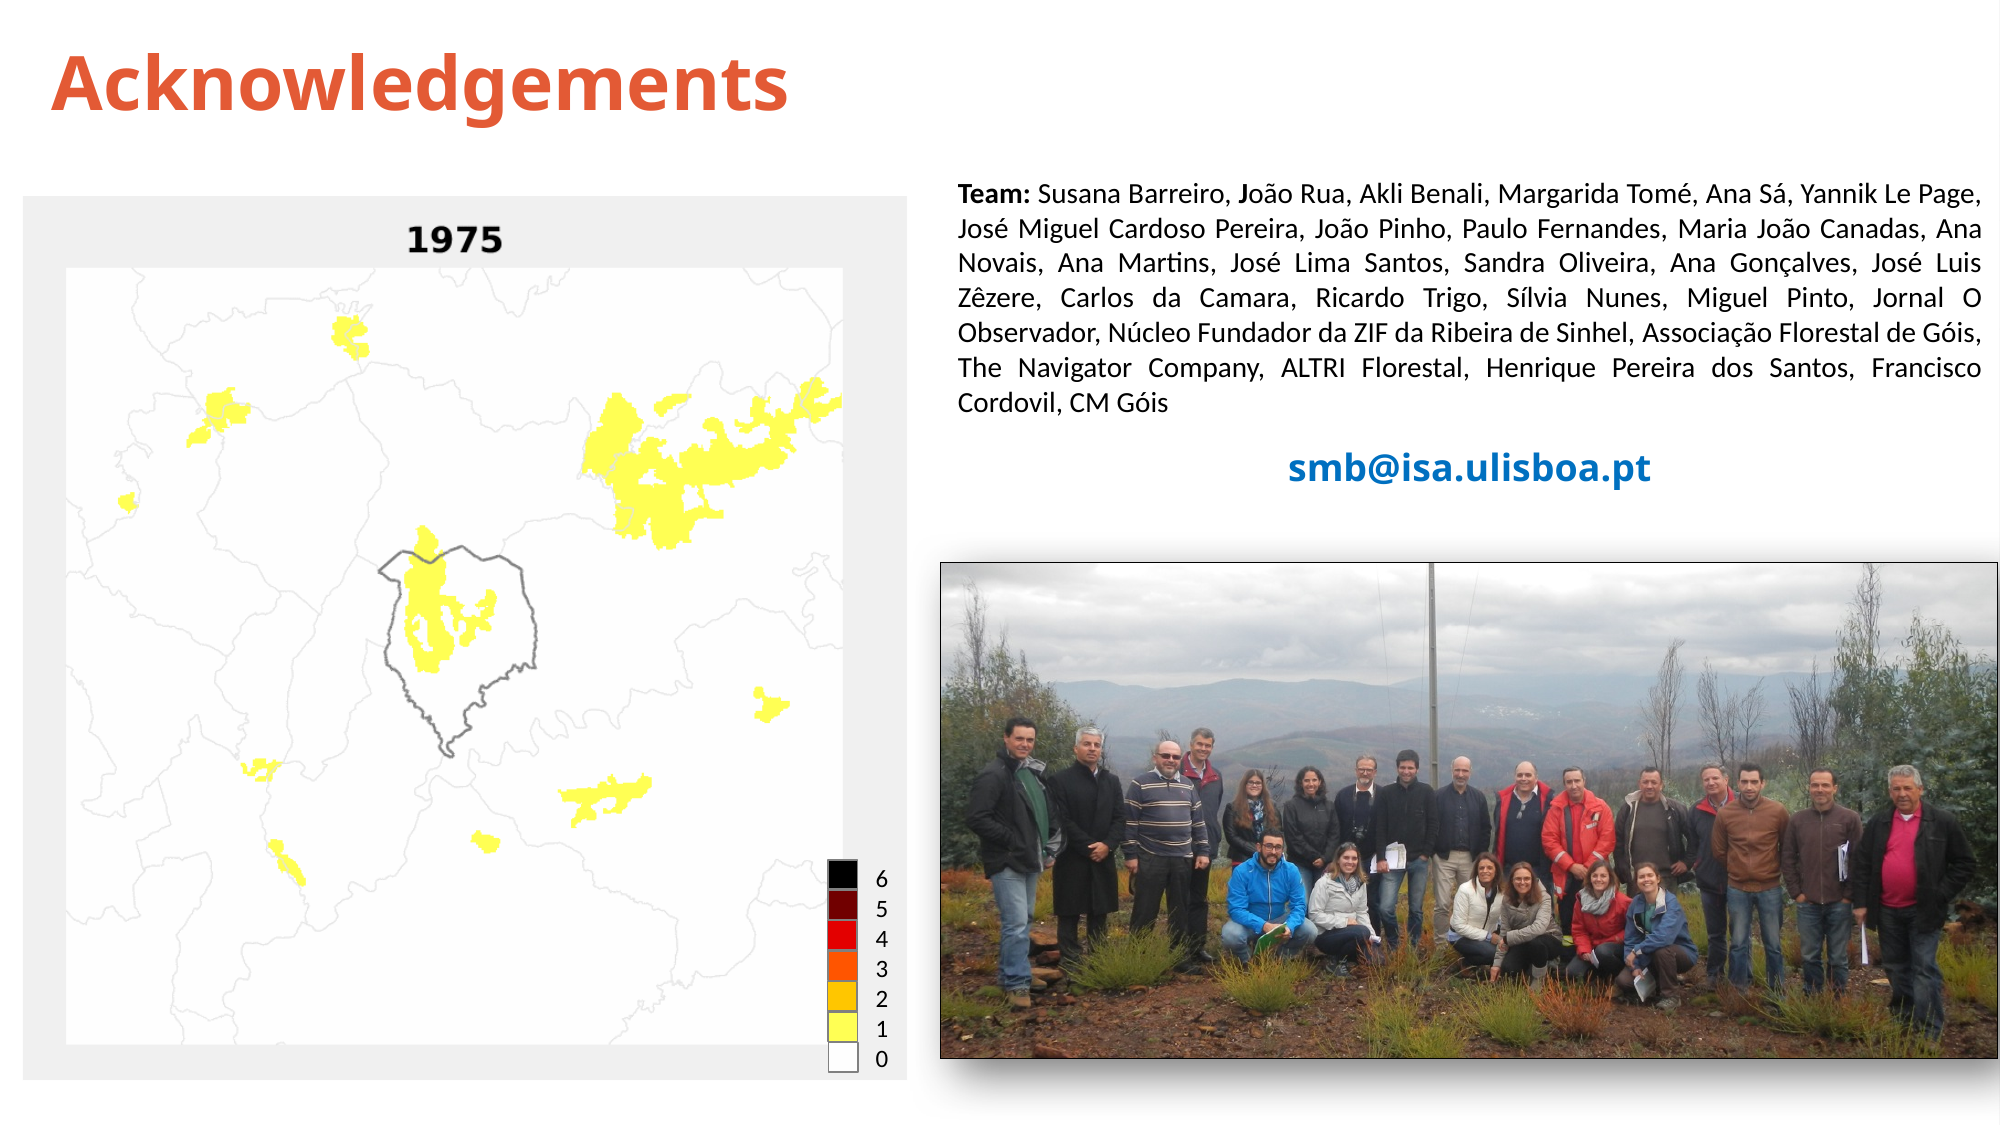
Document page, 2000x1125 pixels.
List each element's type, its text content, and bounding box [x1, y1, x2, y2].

picture [0, 195, 1998, 1125]
text_box Acknowledgements S1.3 Net Present Value [31, 52, 991, 169]
text_box smb@isa.ulisboa.pt [1480, 411, 1972, 521]
text_box Team: Susana Barreiro, João Rua, Akli Benali, Margarida Tomé, Ana Sá, Yannik Le Page, José Miguel Cardoso Pereira, João Pinho, Paulo Fernandes, Maria João Canadas, Ana Novais, Ana Martins, José Lima Santos, Sandra Oliveira, Ana Gonçalves, José Luis Zêzere, Carlos da Camara, Ricardo Trigo, Sílvia Nunes, Miguel Pinto, Jornal O Observador, Núcleo Fundador da ZIF da Ribeira de Sinhel, Associação Florestal de Góis, The Navigator Company, ALTRI Florestal, Henrique Pereira dos Santos, Francisco Cordovil, CM Góis [943, 166, 1998, 426]
